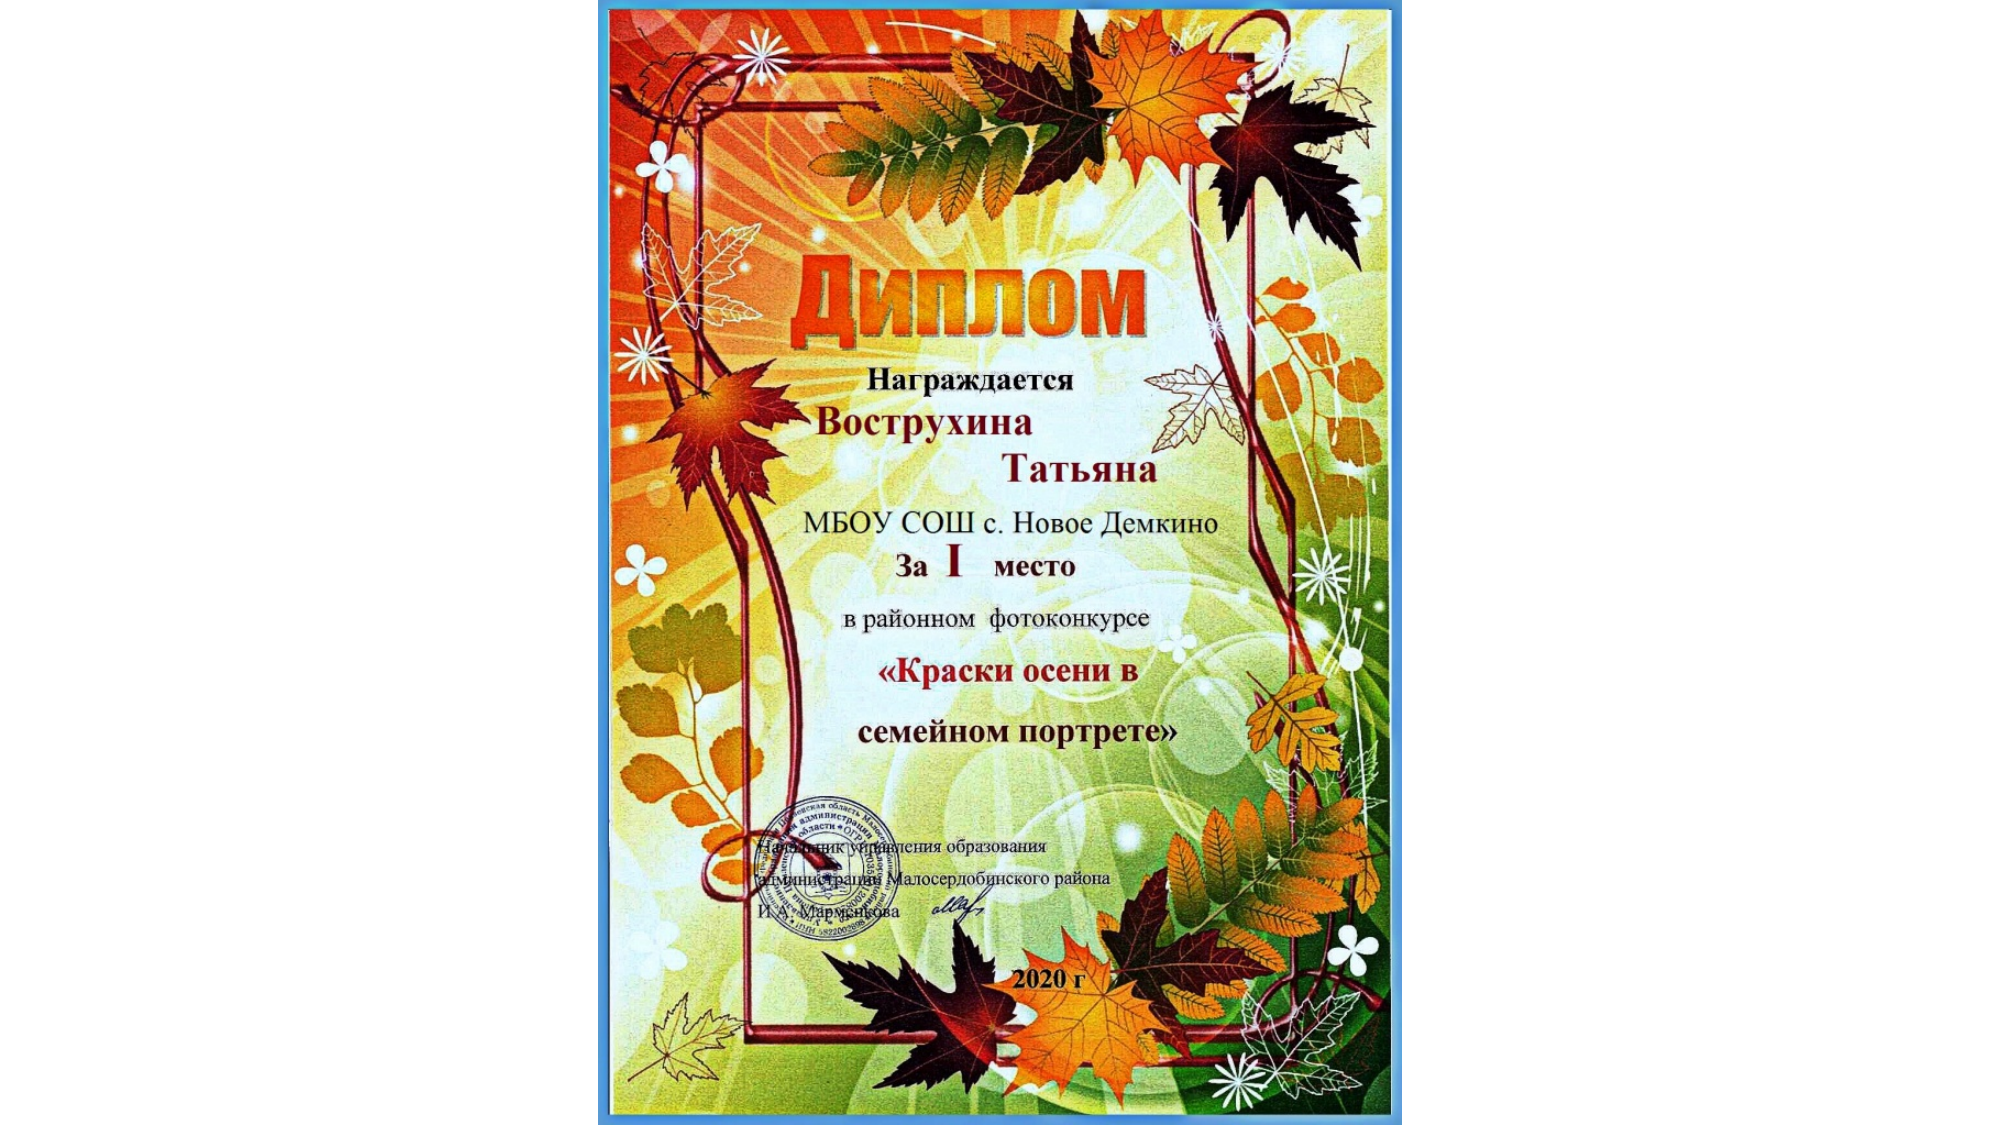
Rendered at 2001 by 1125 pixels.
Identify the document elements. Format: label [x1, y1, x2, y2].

picture [598, 0, 1402, 1125]
